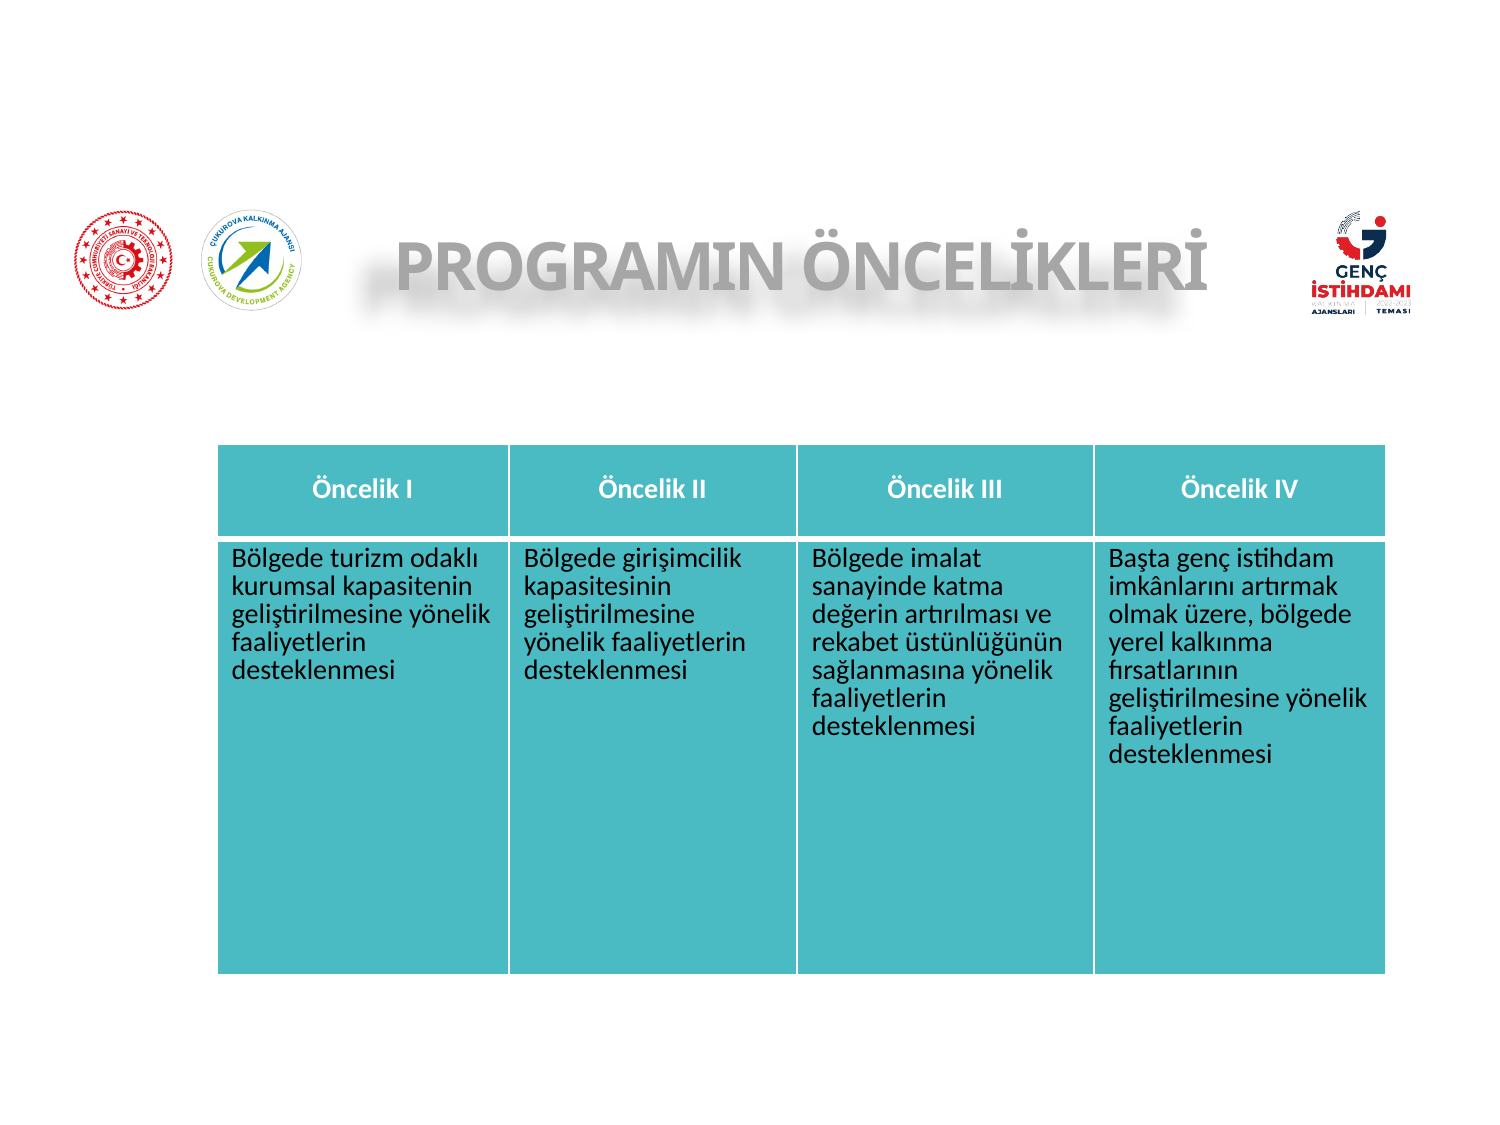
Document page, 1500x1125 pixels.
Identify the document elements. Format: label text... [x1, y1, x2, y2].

picture [72, 205, 311, 315]
text_box [139, 373, 1463, 1083]
table_cell Bölgede girişimcilik kapasitesinin geliştirilmesine yönelik faaliyetlerin desteklenmesi [510, 542, 796, 974]
table_cell Bölgede imalat sanayinde katma değerin artırılması ve rekabet üstünlüğünün sağlanmasına yönelik faaliyetlerin desteklenmesi [798, 542, 1093, 974]
table_cell Bölgede turizm odaklı kurumsal kapasitenin geliştirilmesine yönelik faaliyetlerin desteklenmesi [218, 542, 508, 974]
picture [1292, 205, 1428, 321]
table_header Öncelik IV [1095, 445, 1385, 536]
table_header Öncelik III [798, 445, 1093, 536]
table_cell Başta genç istihdam imkânlarını artırmak olmak üzere, bölgede yerel kalkınma fırsatlarının geliştirilmesine yönelik faaliyetlerin desteklenmesi [1095, 542, 1385, 974]
table_header Öncelik I [218, 445, 508, 536]
text_box PROGRAMIN ÖNCELİKLERİ [310, 169, 1292, 358]
table_header Öncelik II [510, 445, 796, 536]
